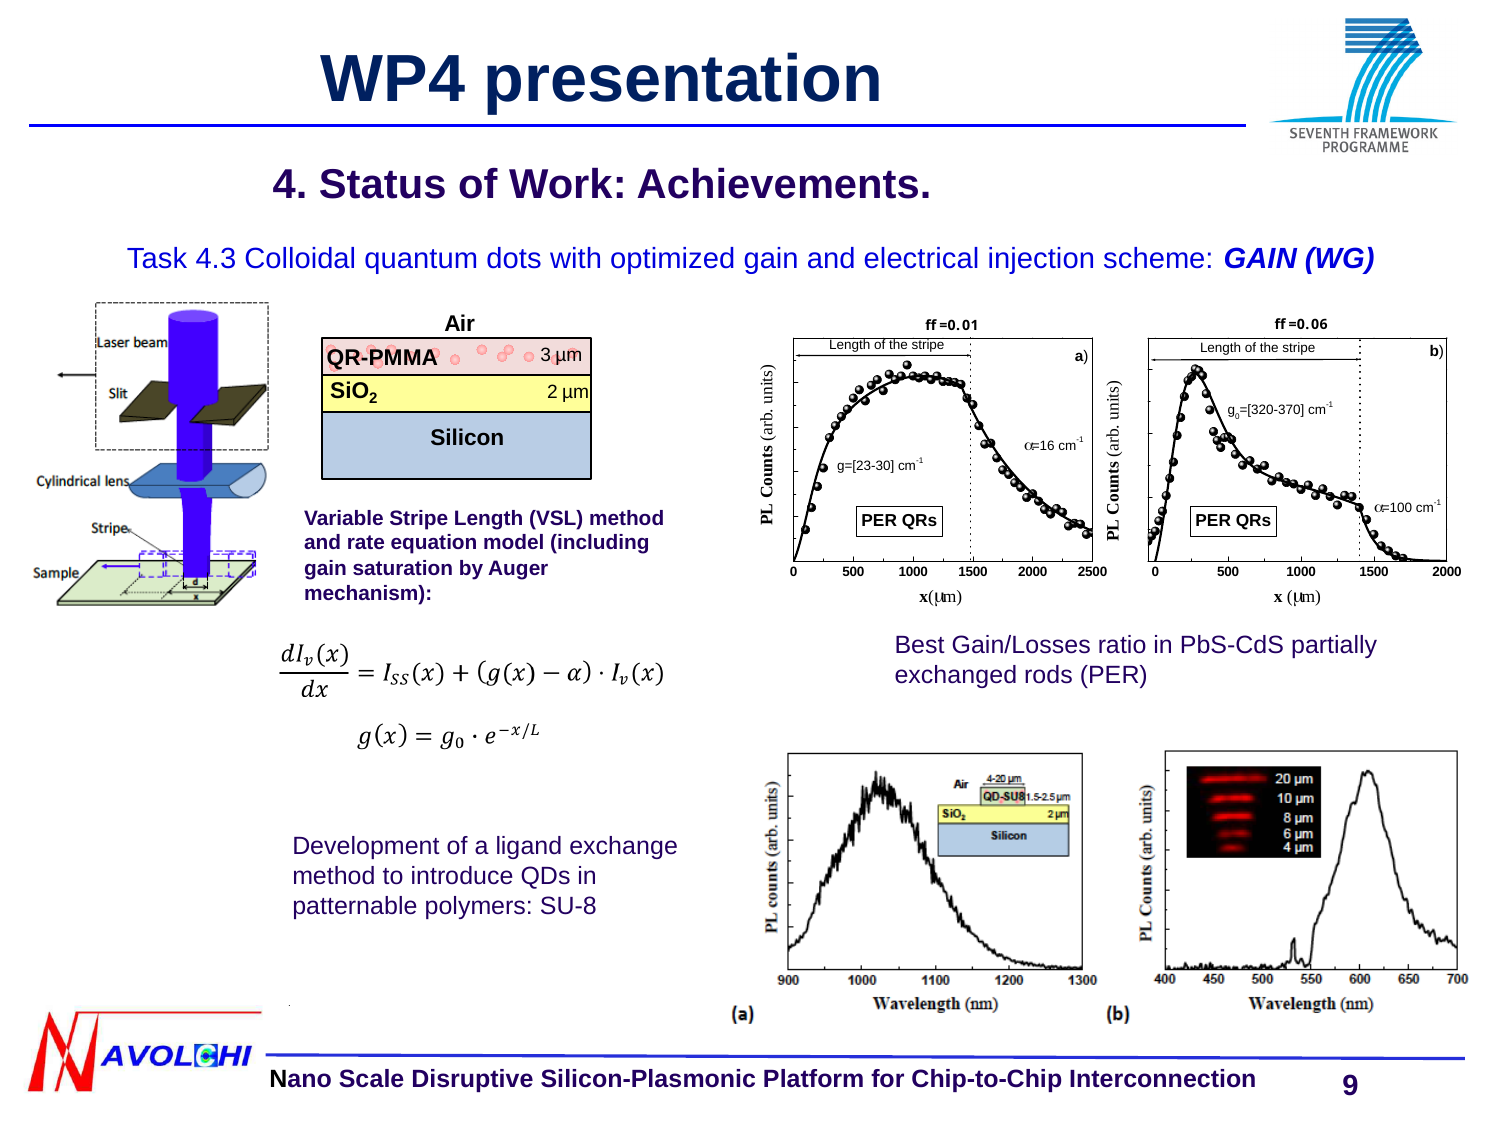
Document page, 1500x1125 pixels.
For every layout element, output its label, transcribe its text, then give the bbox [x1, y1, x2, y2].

picture [702, 731, 1475, 1036]
picture [733, 290, 1495, 633]
text_box Best Gain/Losses ratio in PbS-CdS partially exchanged rods (PER) [919, 641, 1412, 697]
picture [3, 1005, 290, 1101]
text_box Task 4.3 Colloidal quantum dots with optimized gain and electrical injection scheme: GAIN (WG) [112, 231, 1500, 317]
picture [1269, 18, 1458, 155]
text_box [17, 294, 278, 610]
text_box Development of a ligand exchange method to introduce QDs in patternable polymers: SU-8 [277, 822, 697, 927]
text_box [29, 640, 916, 697]
text_box 4. Status of Work: Achievements. [29, 131, 1175, 232]
text_box Variable Stripe Length (VSL) method and rate equation model (including gain saturation by Auger mechanism): [289, 496, 680, 612]
text_box WP4 presentation [29, 30, 1175, 131]
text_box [6, 719, 892, 752]
picture [312, 302, 601, 480]
